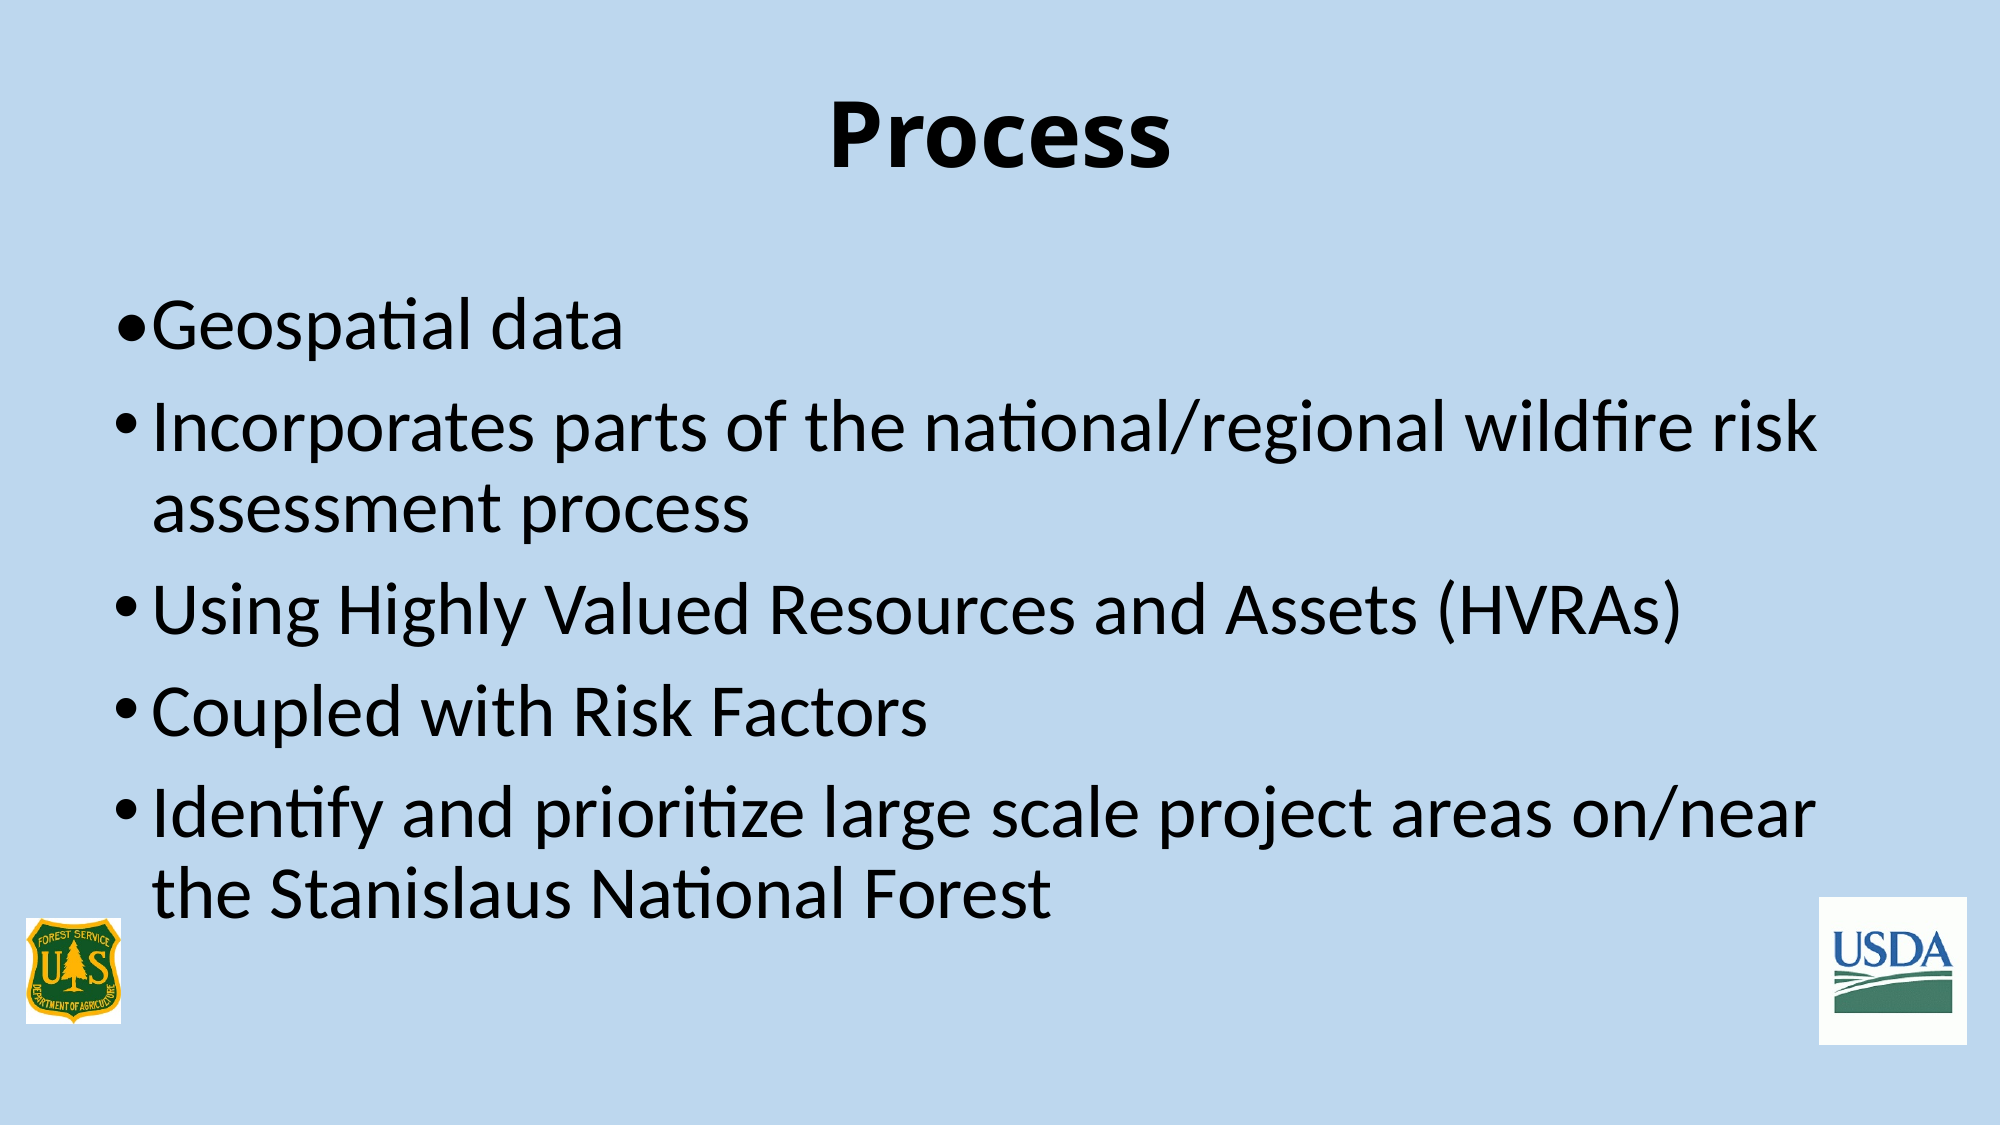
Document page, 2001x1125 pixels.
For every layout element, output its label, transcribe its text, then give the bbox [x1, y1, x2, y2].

list •Geospatial data Incorporates parts of the national/regional wildfire risk assessment process Using Highly Valued Resources and Assets (HVRAs) Coupled with Risk Factors Identify and prioritize large scale project areas on/near the Stanislaus National Forest [98, 277, 1863, 1014]
picture [1819, 897, 1967, 1045]
picture [26, 918, 121, 1024]
title Process [137, 29, 1863, 247]
